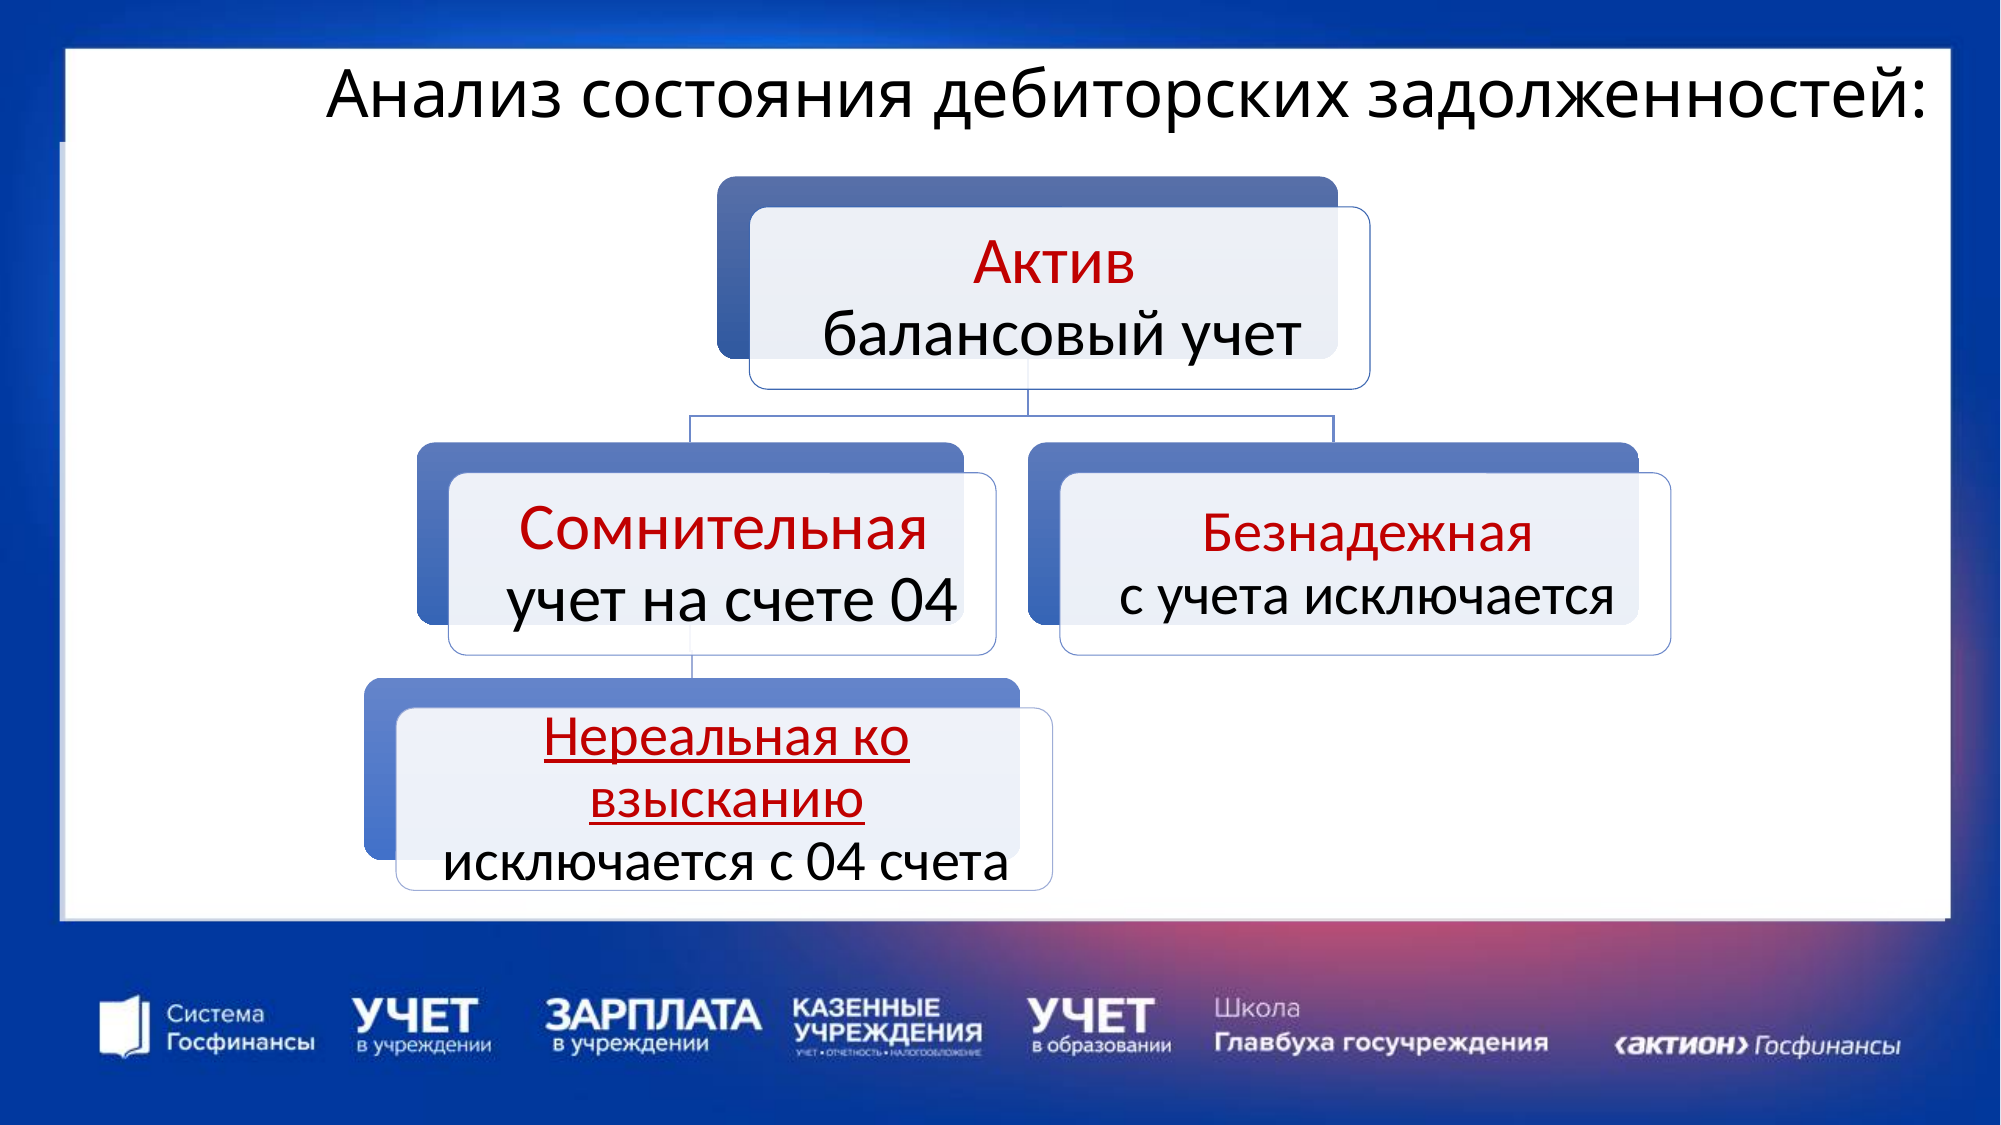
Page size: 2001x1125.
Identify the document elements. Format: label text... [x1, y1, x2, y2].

title Анализ состояния дебиторских задолженностей: [132, 49, 1946, 142]
text_box [59, 141, 1946, 922]
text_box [224, 176, 1809, 922]
picture [0, 0, 2001, 1125]
